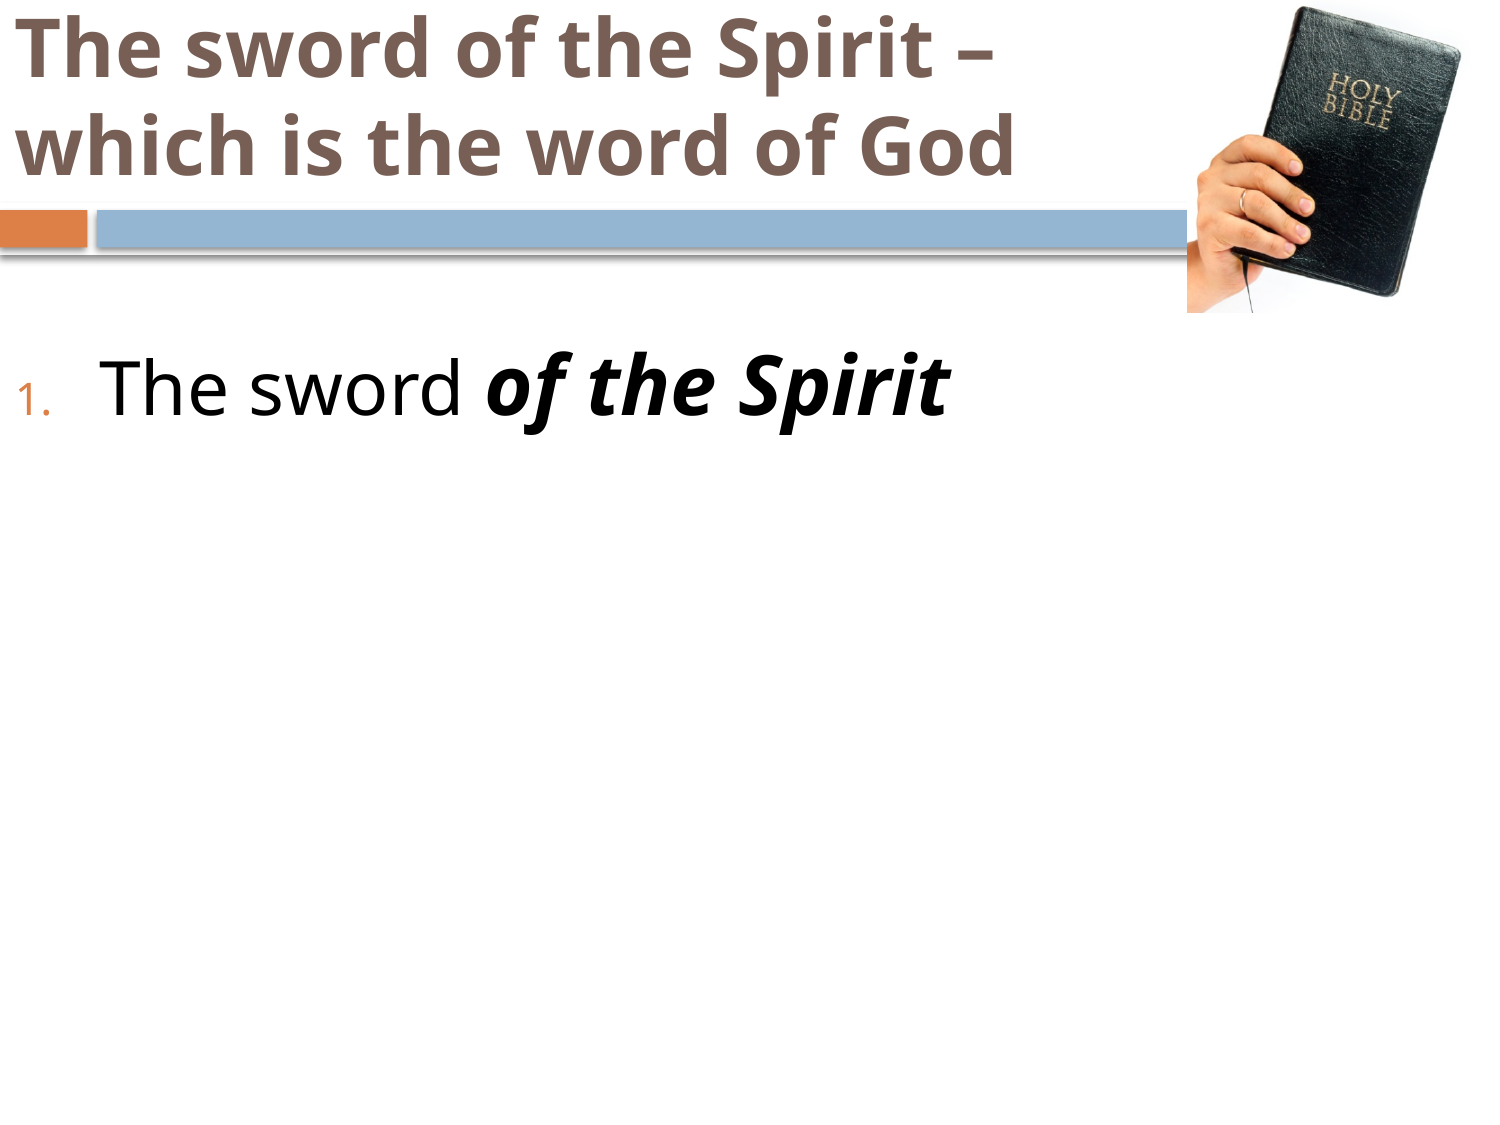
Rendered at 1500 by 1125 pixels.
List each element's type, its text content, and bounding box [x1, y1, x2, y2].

title The sword of the Spirit – which is the word of God [0, 0, 1185, 200]
picture [1187, 0, 1500, 313]
list The sword of the Spirit [0, 324, 1500, 1125]
